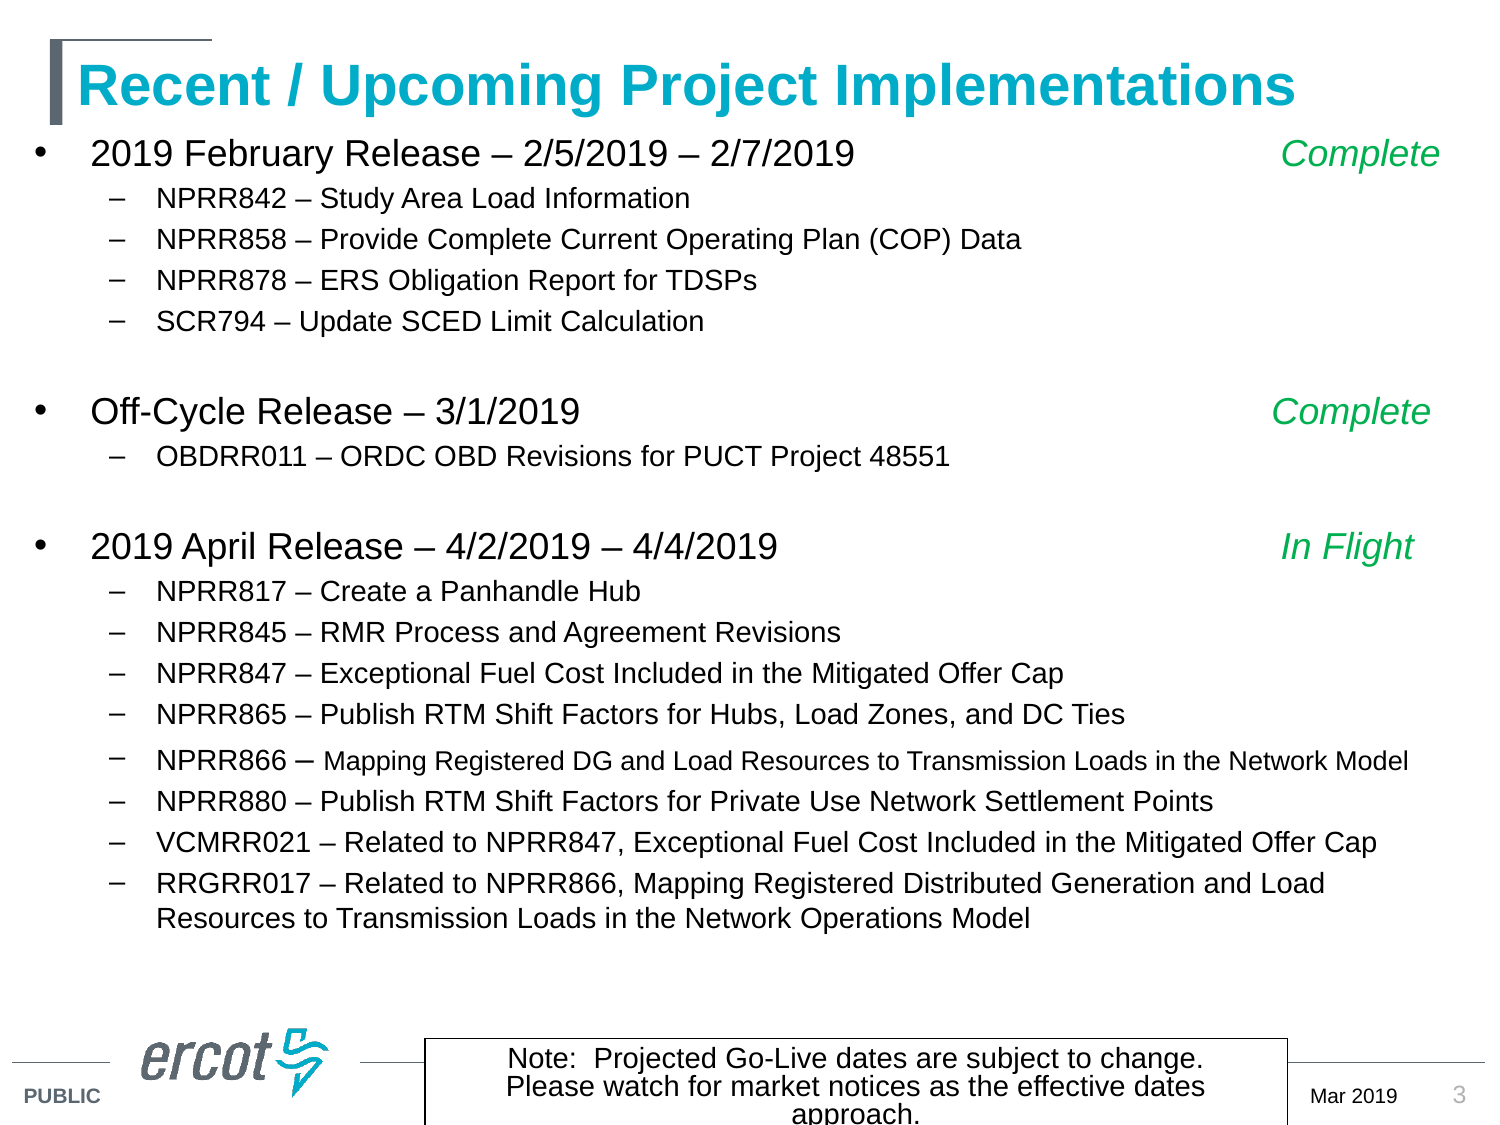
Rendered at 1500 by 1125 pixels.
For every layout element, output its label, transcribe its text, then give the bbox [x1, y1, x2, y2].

text_box Note: Projected Go-Live dates are subject to change. Please watch for market notices as the effective dates approach. [425, 1038, 1288, 1125]
list 2019 February Release – 2/5/2019 – 2/7/2019 Complete NPRR842 – Study Area Load Information NPRR858 – Provide Complete Current Operating Plan (COP) Data NPRR878 – ERS Obligation Report for TDSPs SCR794 – Update SCED Limit Calculation Off-Cycle Release – 3/1/2019 Complete OBDRR011 – ORDC OBD Revisions for PUCT Project 48551 2019 April Release – 4/2/2019 – 4/4/2019 In Flight NPRR817 – Create a Panhandle Hub NPRR845 – RMR Process and Agreement Revisions NPRR847 – Exceptional Fuel Cost Included in the Mitigated Offer Cap NPRR865 – Publish RTM Shift Factors for Hubs, Load Zones, and DC Ties NPRR866 – Mapping Registered DG and Load Resources to Transmission Loads in the Network Model NPRR880 – Publish RTM Shift Factors for Private Use Network Settlement Points VCMRR021 – Related to NPRR847, Exceptional Fuel Cost Included in the Mitigated Offer Cap RRGRR017 – Related to NPRR866, Mapping Registered Distributed Generation and Load Resources to Transmission Loads in the Network Operations Model [19, 121, 1488, 1036]
picture [137, 1036, 332, 1100]
slide_number 3 [1437, 1076, 1475, 1112]
title Recent / Upcoming Project Implementations [62, 39, 1363, 121]
